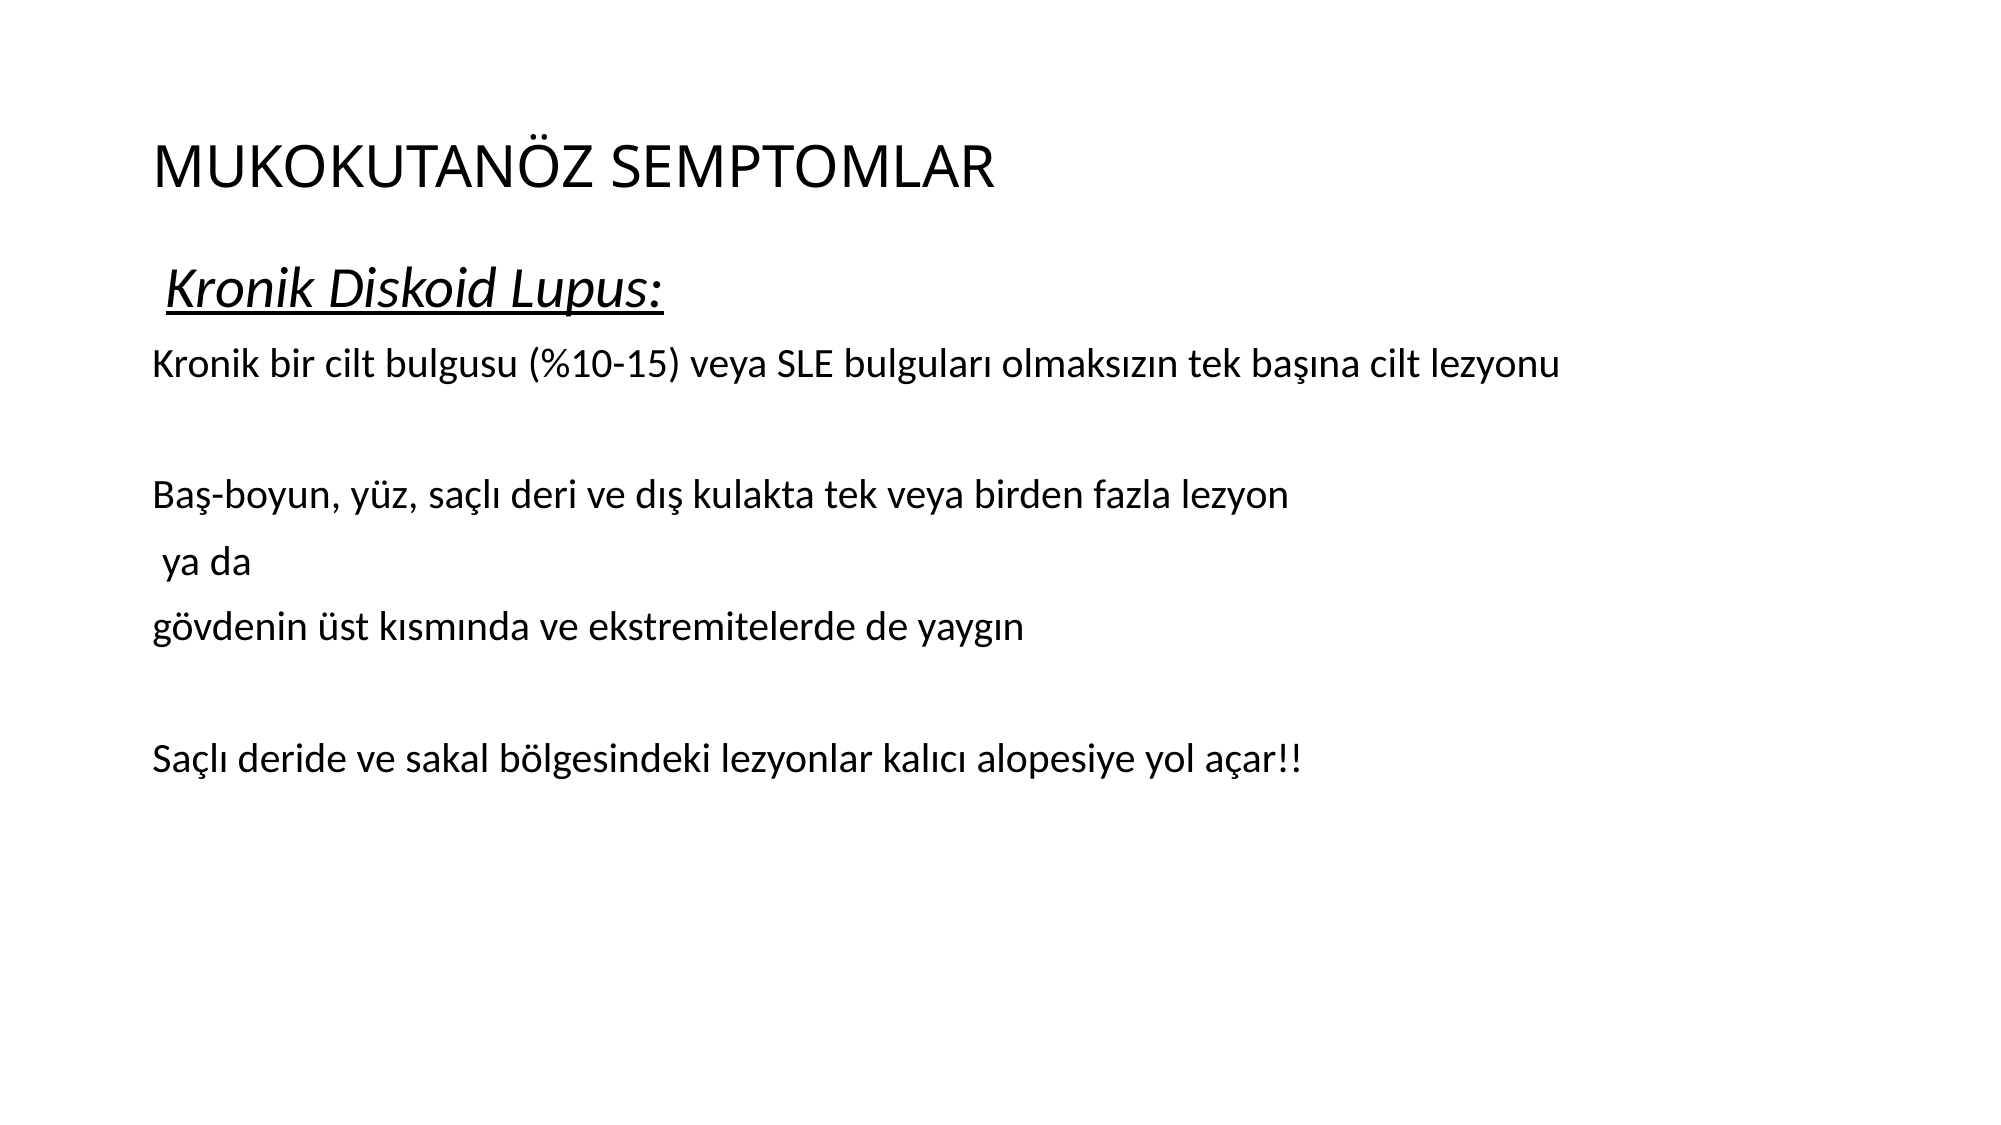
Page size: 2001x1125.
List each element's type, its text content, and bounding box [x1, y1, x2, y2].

list Kronik Diskoid Lupus: Kronik bir cilt bulgusu (%10-15) veya SLE bulguları olmaksızın tek başına cilt lezyonu Baş-boyun, yüz, saçlı deri ve dış kulakta tek veya birden fazla lezyon ya da gövdenin üst kısmında ve ekstremitelerde de yaygın Saçlı deride ve sakal bölgesindeki lezyonlar kalıcı alopesiye yol açar!! [137, 249, 1863, 957]
title MUKOKUTANÖZ SEMPTOMLAR [137, 59, 1863, 249]
